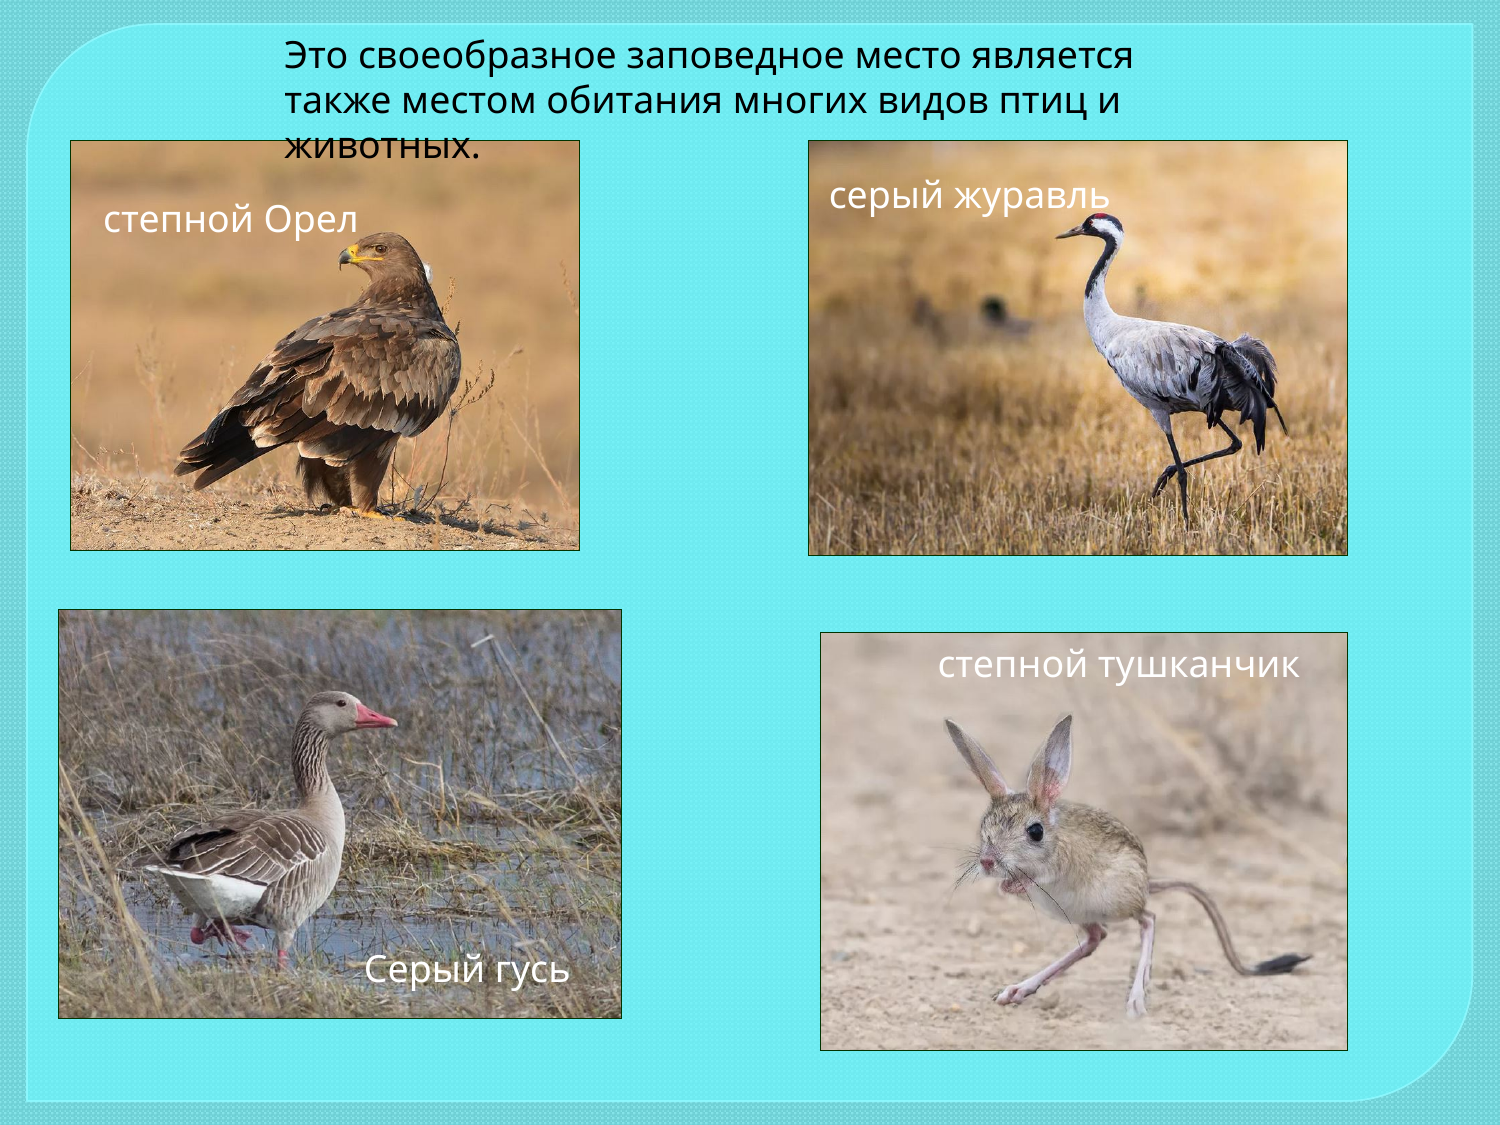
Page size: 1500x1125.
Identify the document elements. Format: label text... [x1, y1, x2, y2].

picture [58, 609, 622, 1019]
picture [808, 140, 1348, 557]
picture [70, 140, 580, 551]
text_box Это своеобразное заповедное место является также местом обитания многих видов птиц и животных. [269, 23, 1254, 174]
picture [820, 632, 1348, 1051]
